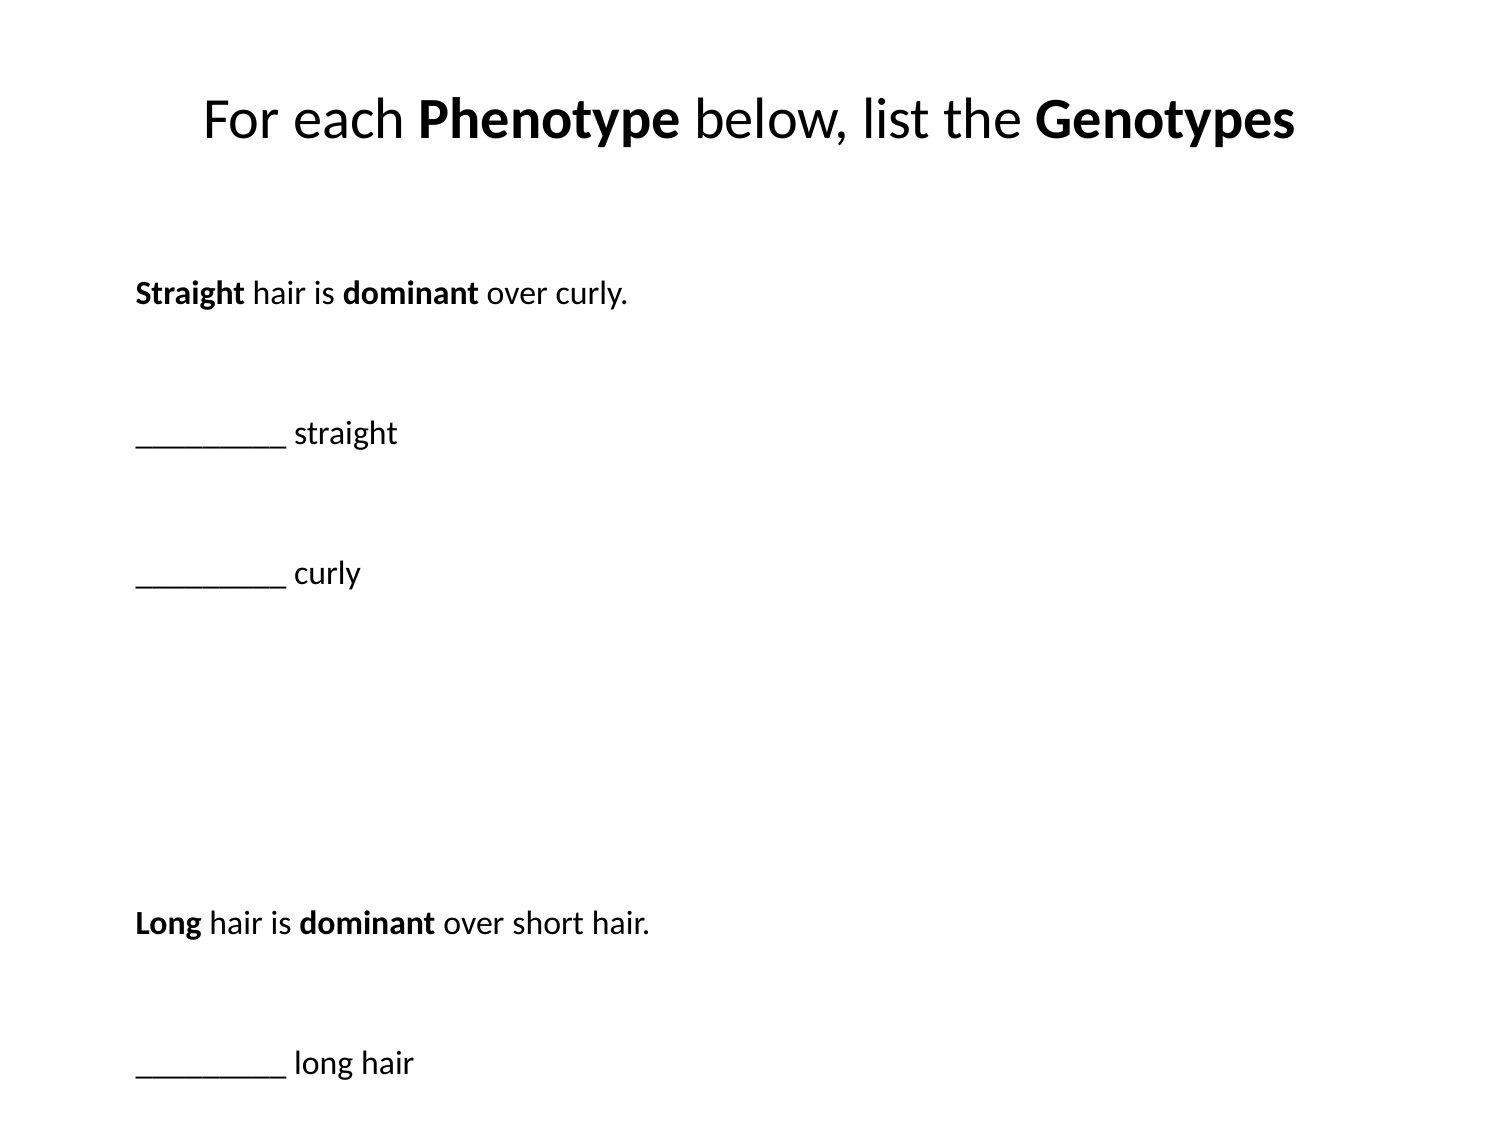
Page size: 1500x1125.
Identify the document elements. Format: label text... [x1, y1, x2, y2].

text_box For each Phenotype below, list the Genotypes [188, 72, 1325, 158]
text_box Straight hair is dominant over curly. _________ straight _________ curly Long hair is dominant over short hair. _________ long hair _________ short hair [120, 256, 1101, 1125]
